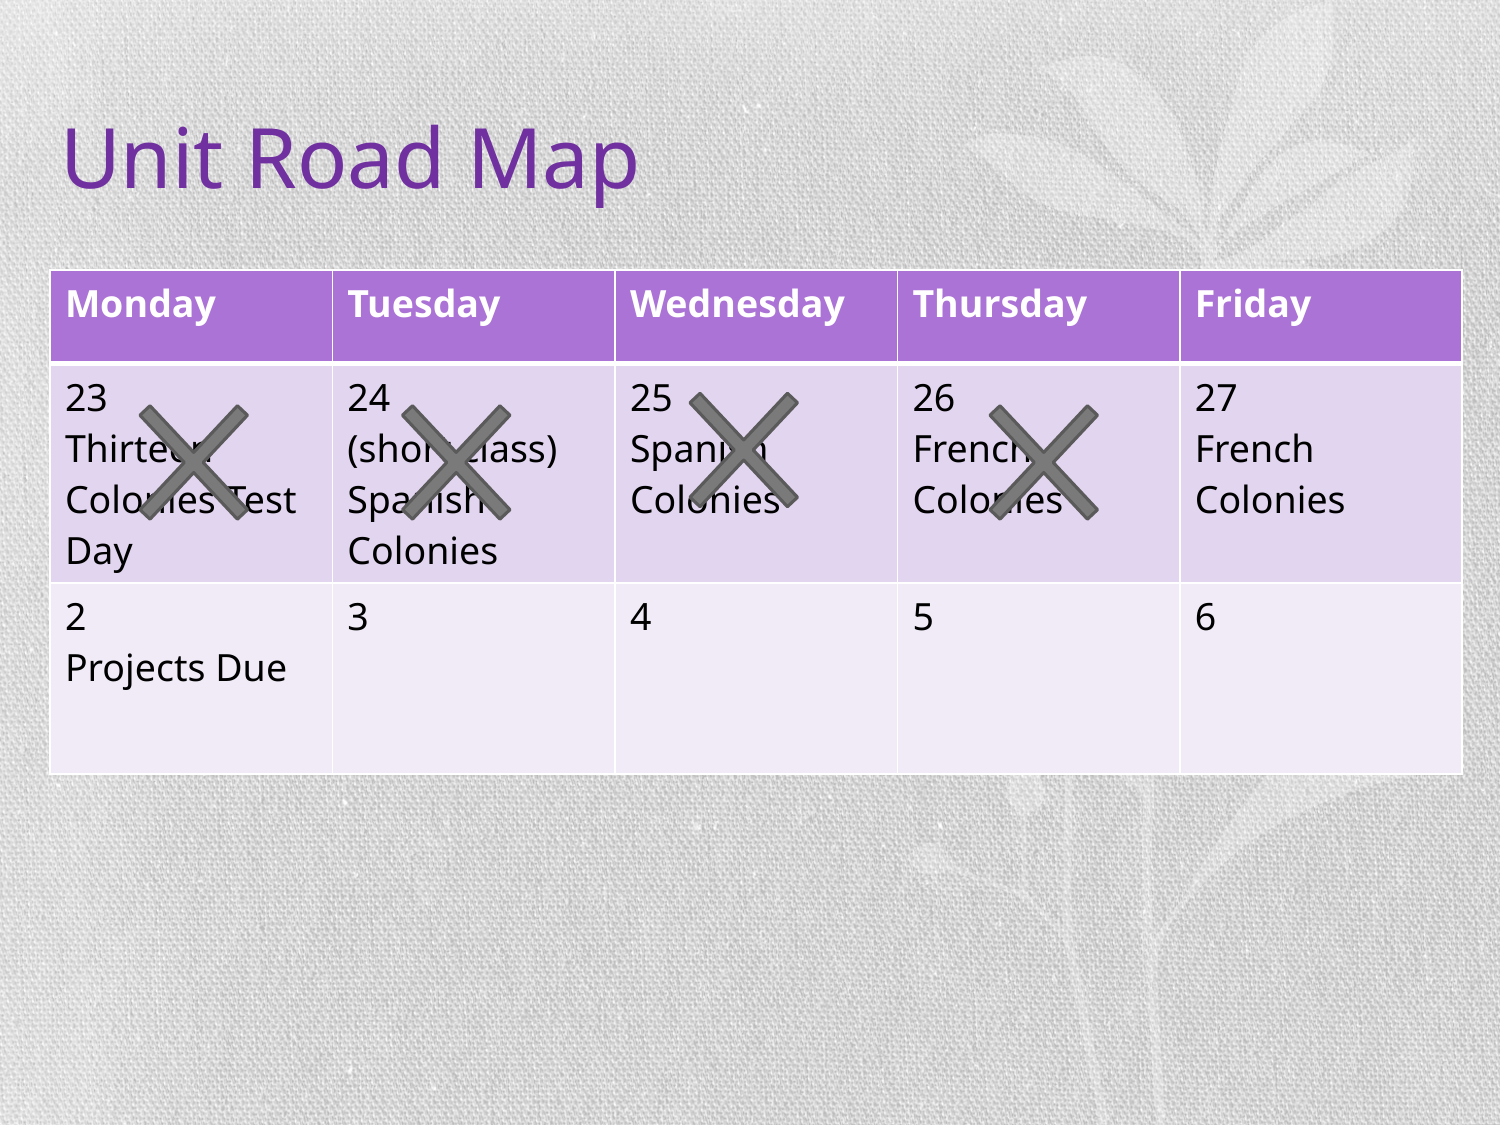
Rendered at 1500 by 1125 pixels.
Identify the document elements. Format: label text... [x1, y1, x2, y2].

table_cell 3 [333, 584, 614, 773]
table_header Tuesday [333, 271, 614, 361]
table_cell 2 Projects Due [51, 584, 332, 773]
text_box [688, 392, 799, 508]
table_header Monday [51, 271, 332, 361]
table_cell 4 [616, 584, 897, 773]
table_cell 23 Thirteen Colonies Test Day [51, 366, 332, 582]
table_cell 25 Spanish Colonies [616, 366, 897, 582]
title Unit Road Map [45, 37, 1455, 213]
table_header Friday [1181, 271, 1461, 361]
table_cell 6 [1181, 584, 1461, 773]
table_cell 27 French Colonies [1181, 366, 1461, 582]
table_cell 26 French Colonies [898, 366, 1179, 582]
text_box [988, 404, 1099, 521]
table_cell 5 [898, 584, 1179, 773]
table_cell 24 (short class) Spanish Colonies [333, 366, 614, 582]
text_box [401, 404, 512, 521]
table_header Wednesday [616, 271, 897, 361]
table_header Thursday [898, 271, 1179, 361]
text_box [138, 404, 249, 521]
